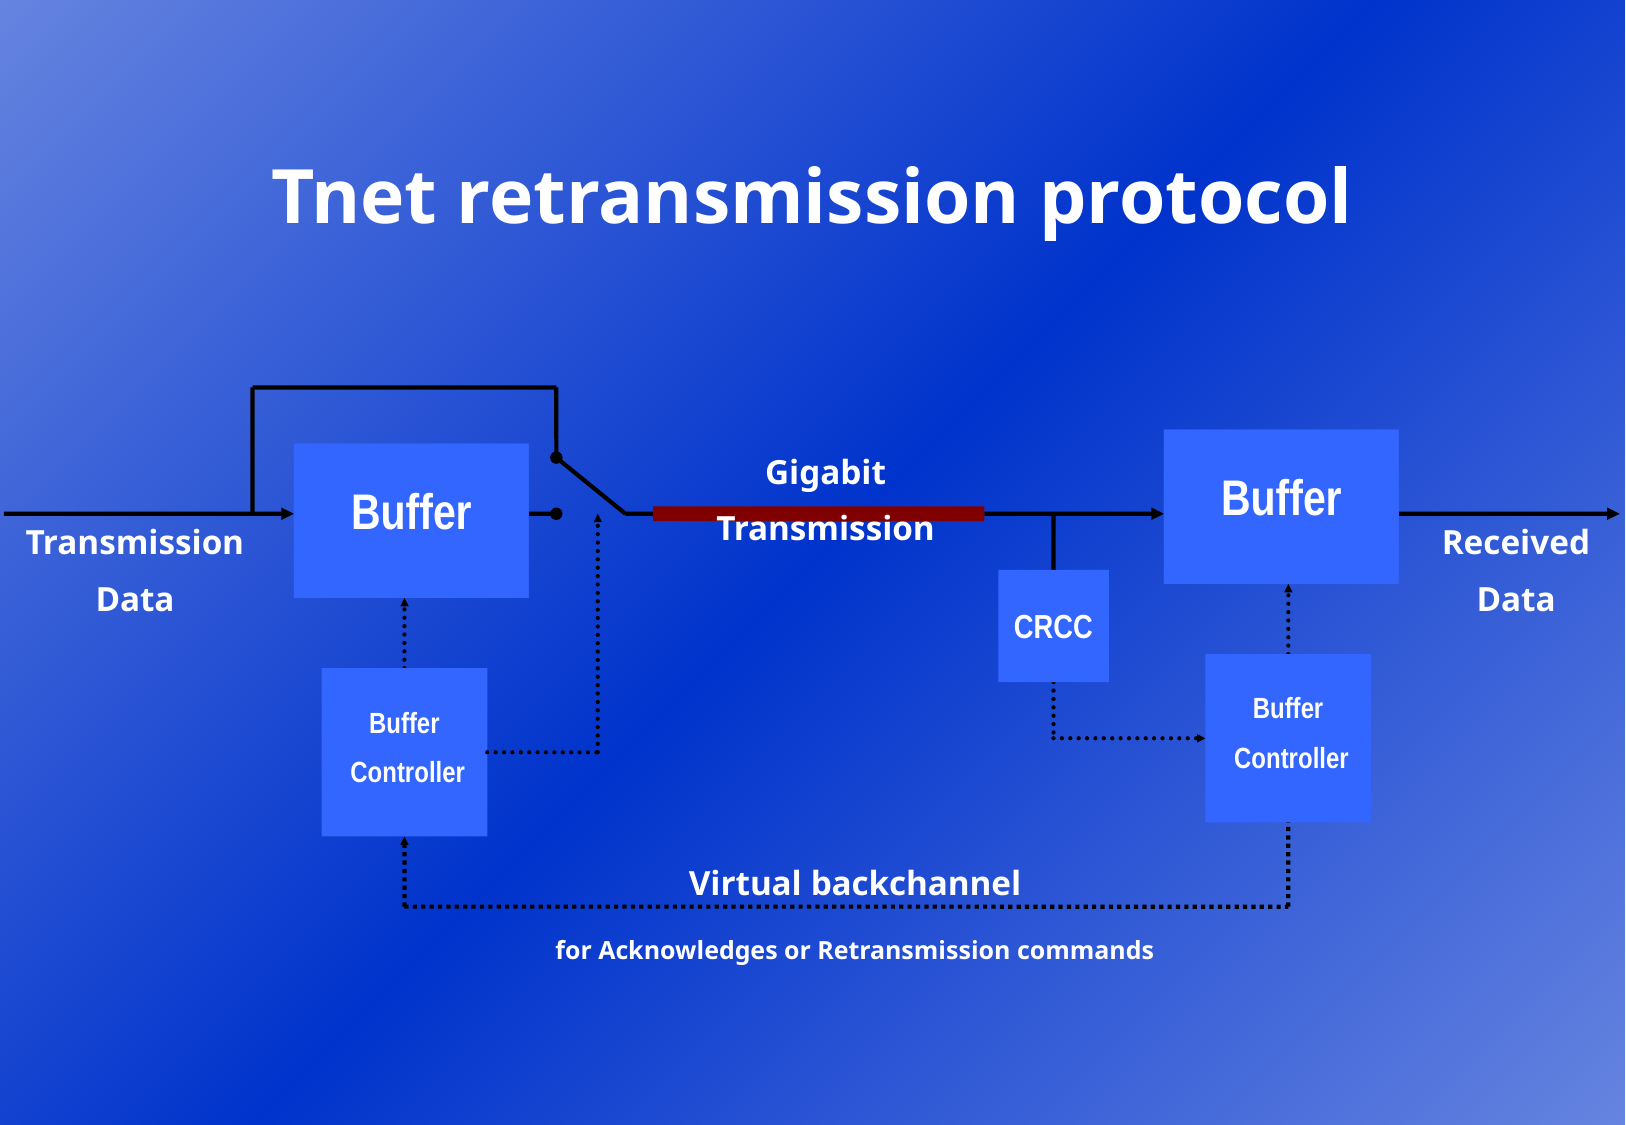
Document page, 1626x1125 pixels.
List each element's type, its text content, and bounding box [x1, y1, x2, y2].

title Tnet retransmission protocol [99, 137, 1525, 250]
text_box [0, 387, 1625, 951]
